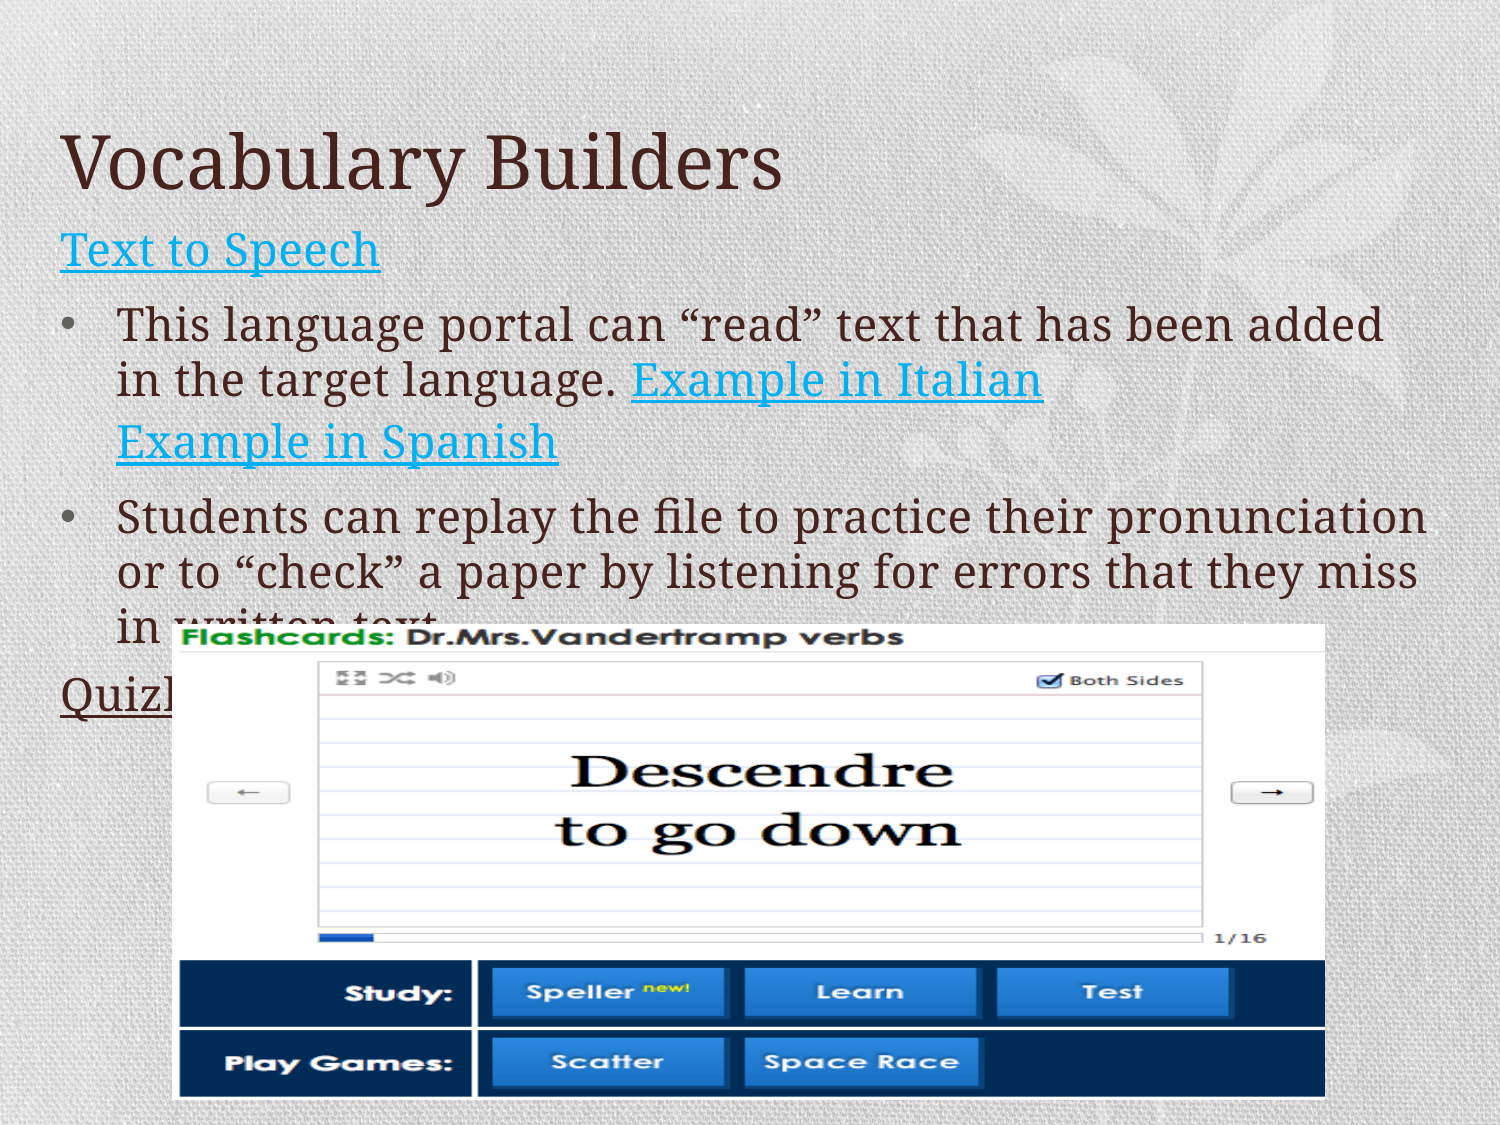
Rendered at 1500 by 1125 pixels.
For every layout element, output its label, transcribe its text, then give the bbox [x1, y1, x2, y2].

title Vocabulary Builders [45, 37, 1455, 213]
picture [172, 624, 1326, 1101]
list Text to Speech This language portal can “read” text that has been added in the target language. Example in Italian Example in Spanish Students can replay the file to practice their pronunciation or to “check” a paper by listening for errors that they miss in written text. Quizlet (Online Flashcards with Sound Files) [45, 213, 1455, 1023]
